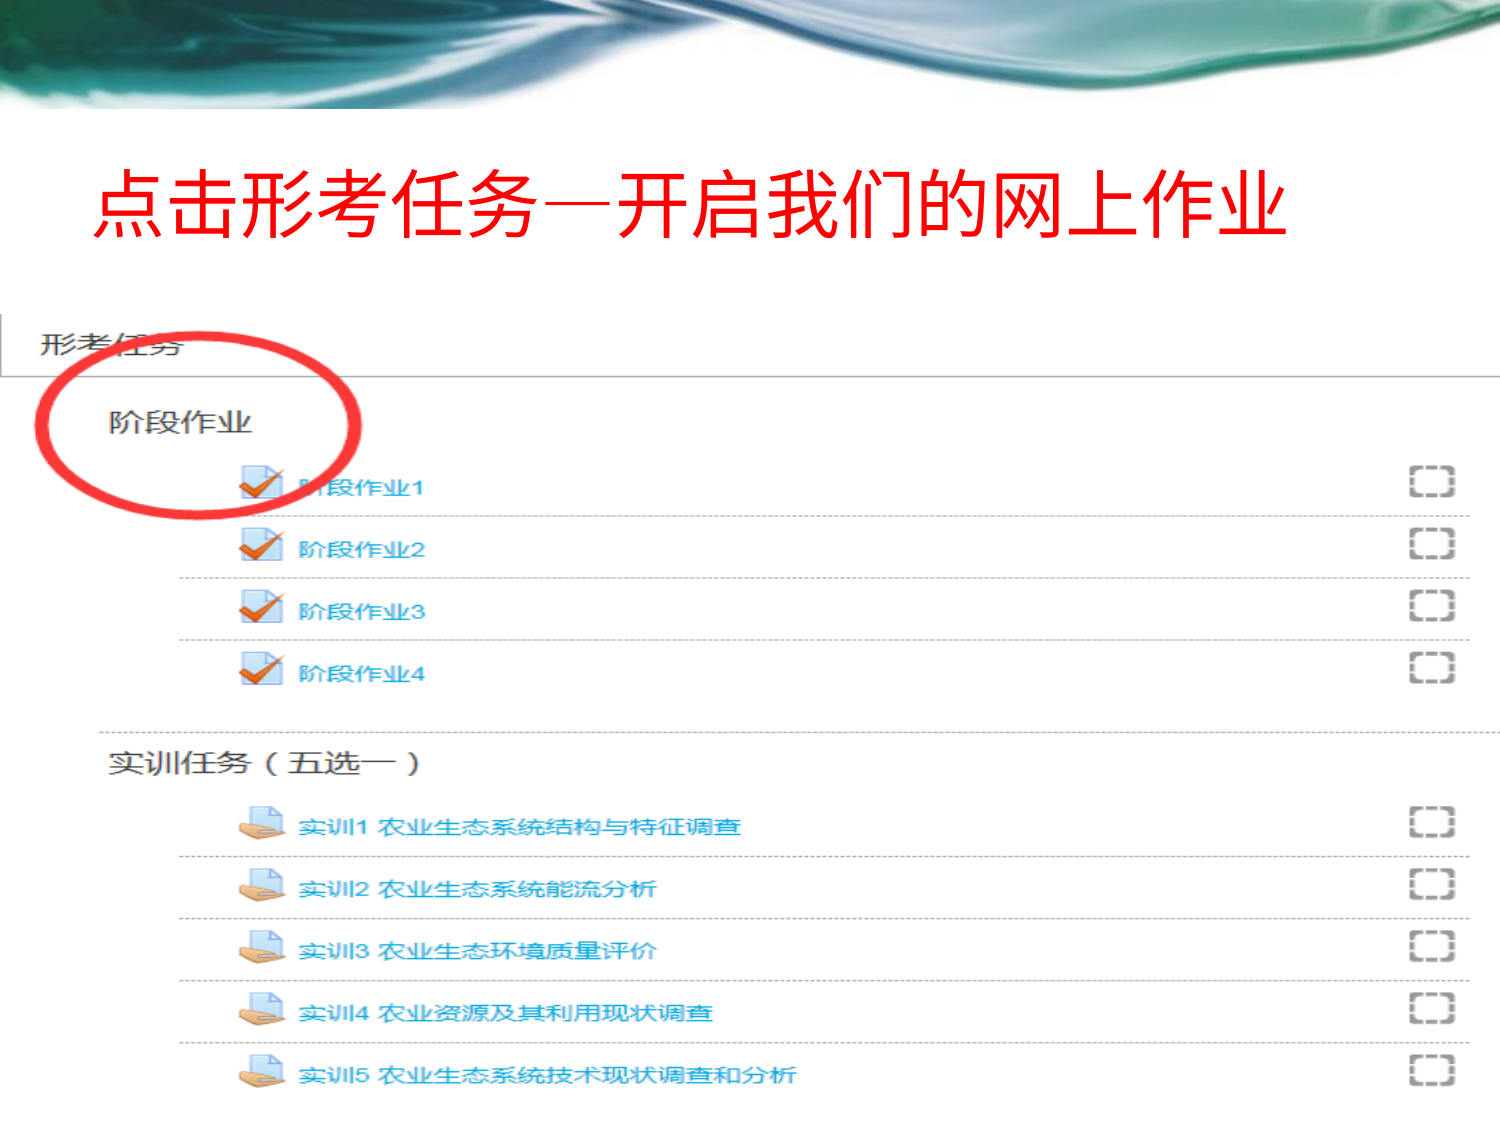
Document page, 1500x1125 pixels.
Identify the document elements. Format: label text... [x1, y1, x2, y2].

picture [0, 0, 1500, 109]
title 点击形考任务—开启我们的网上作业 [75, 149, 1425, 300]
picture [0, 314, 1500, 1125]
